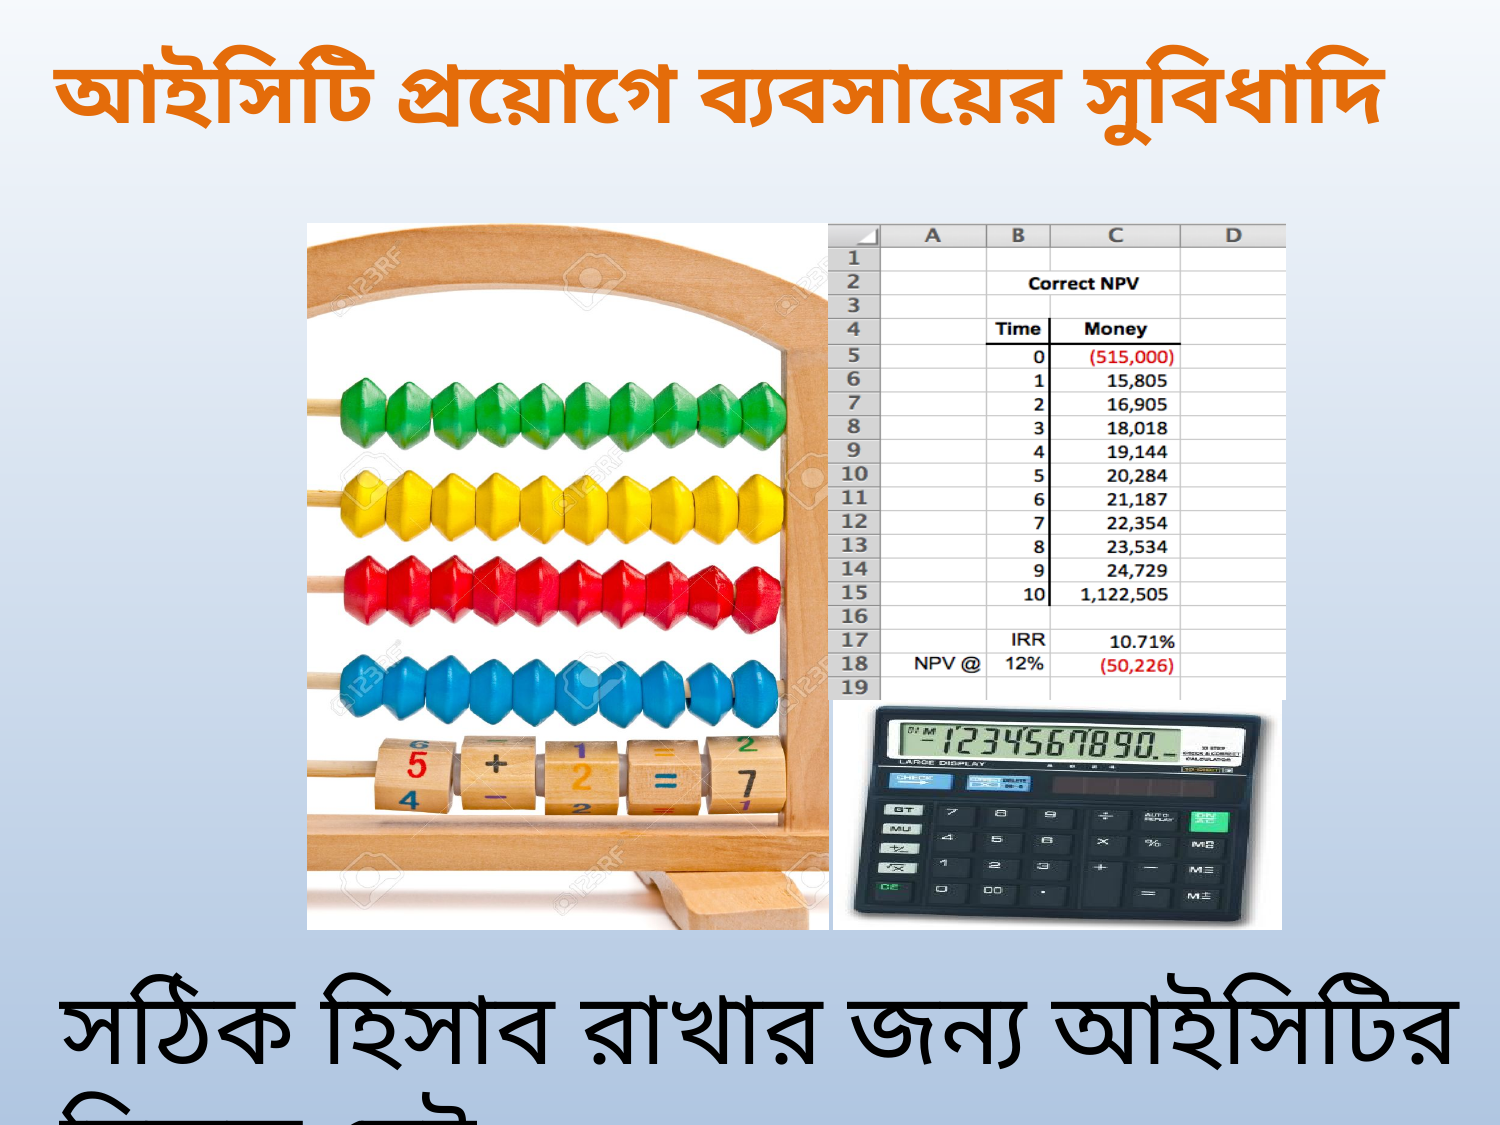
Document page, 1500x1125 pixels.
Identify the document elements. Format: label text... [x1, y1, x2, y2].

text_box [306, 223, 1286, 930]
text_box সঠিক হিসাব রাখার জন্য আইসিটির বিকল্প নেই [46, 956, 1500, 1125]
text_box আইসিটি প্রয়োগে ব্যবসায়ের সুবিধাদি [0, 9, 1462, 197]
